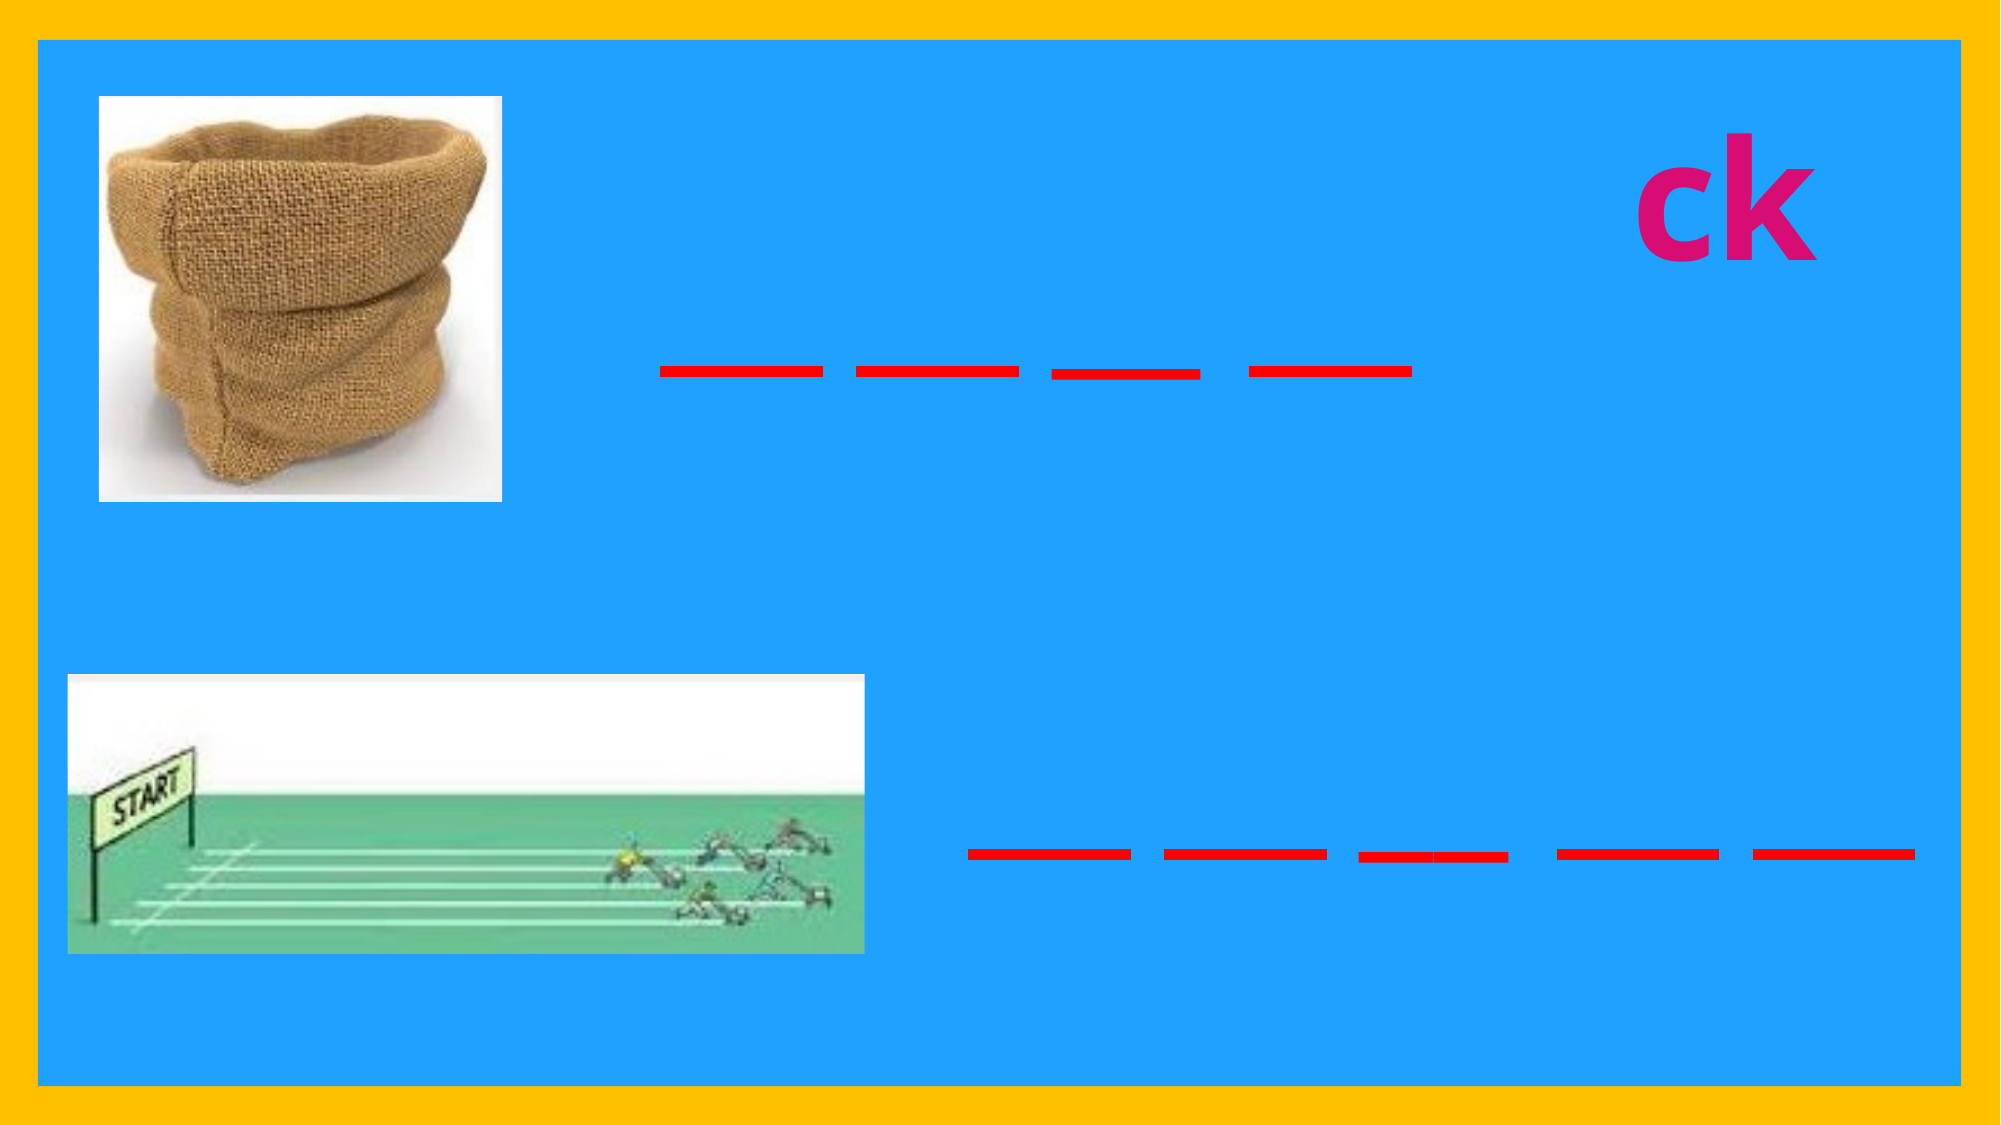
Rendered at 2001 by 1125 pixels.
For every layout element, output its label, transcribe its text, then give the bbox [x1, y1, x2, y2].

text_box [98, 96, 503, 502]
text_box [67, 674, 865, 954]
text_box ck [1629, 91, 1851, 294]
text_box __ [1357, 669, 1526, 872]
text_box __ [1050, 185, 1218, 388]
text_box [37, 39, 1962, 1087]
